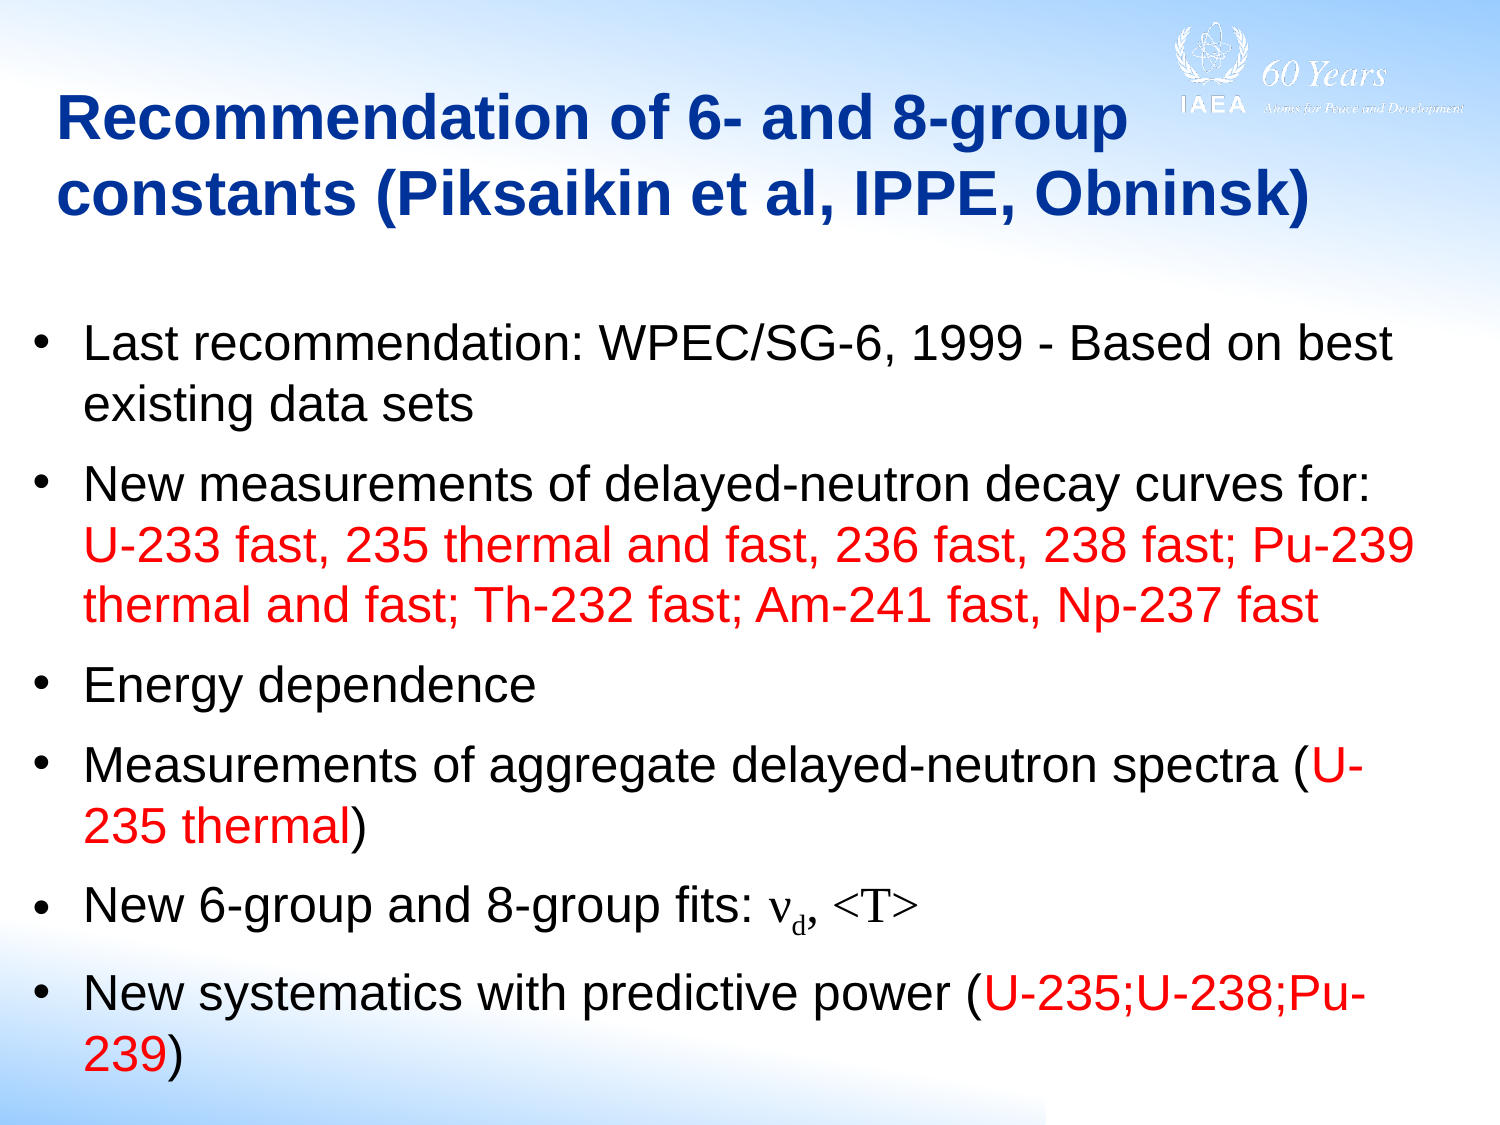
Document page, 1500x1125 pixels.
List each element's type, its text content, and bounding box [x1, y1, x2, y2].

picture [1175, 22, 1464, 115]
title Recommendation of 6- and 8-group constants (Piksaikin et al, IPPE, Obninsk) [41, 66, 1412, 302]
list Last recommendation: WPEC/SG-6, 1999 - Based on best existing data sets New measurements of delayed-neutron decay curves for: U-233 fast, 235 thermal and fast, 236 fast, 238 fast; Pu-239 thermal and fast; Th-232 fast; Am-241 fast, Np-237 fast Energy dependence Measurements of aggregate delayed-neutron spectra (U-235 thermal) New 6-group and 8-group fits: νd, <T> New systematics with predictive power (U-235;U-238;Pu-239) [17, 302, 1447, 1100]
